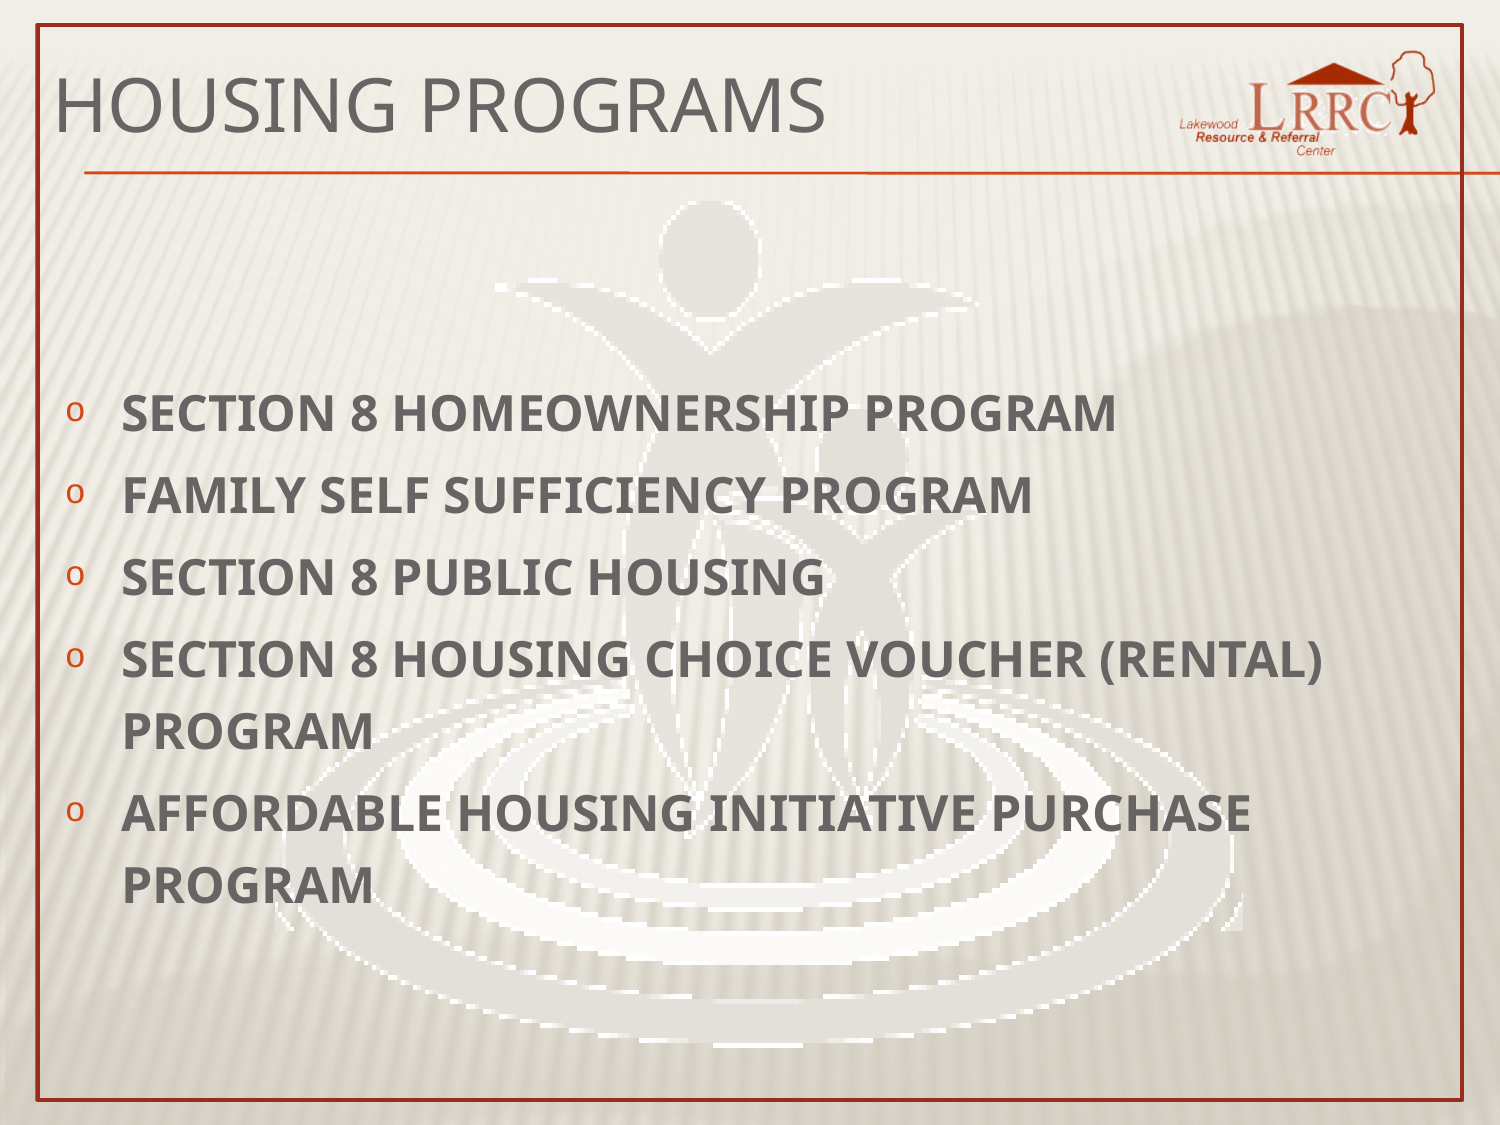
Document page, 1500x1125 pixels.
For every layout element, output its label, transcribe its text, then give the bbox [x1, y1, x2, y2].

text_box SECTION 8 HOMEOWNERSHIP PROGRAM FAMILY SELF SUFFICIENCY PROGRAM SECTION 8 PUBLIC HOUSING SECTION 8 HOUSING CHOICE VOUCHER (RENTAL) PROGRAM AFFORDABLE HOUSING INITIATIVE PURCHASE PROGRAM [50, 362, 1438, 922]
text_box HOUSING PROGRAMS [37, 49, 1188, 155]
